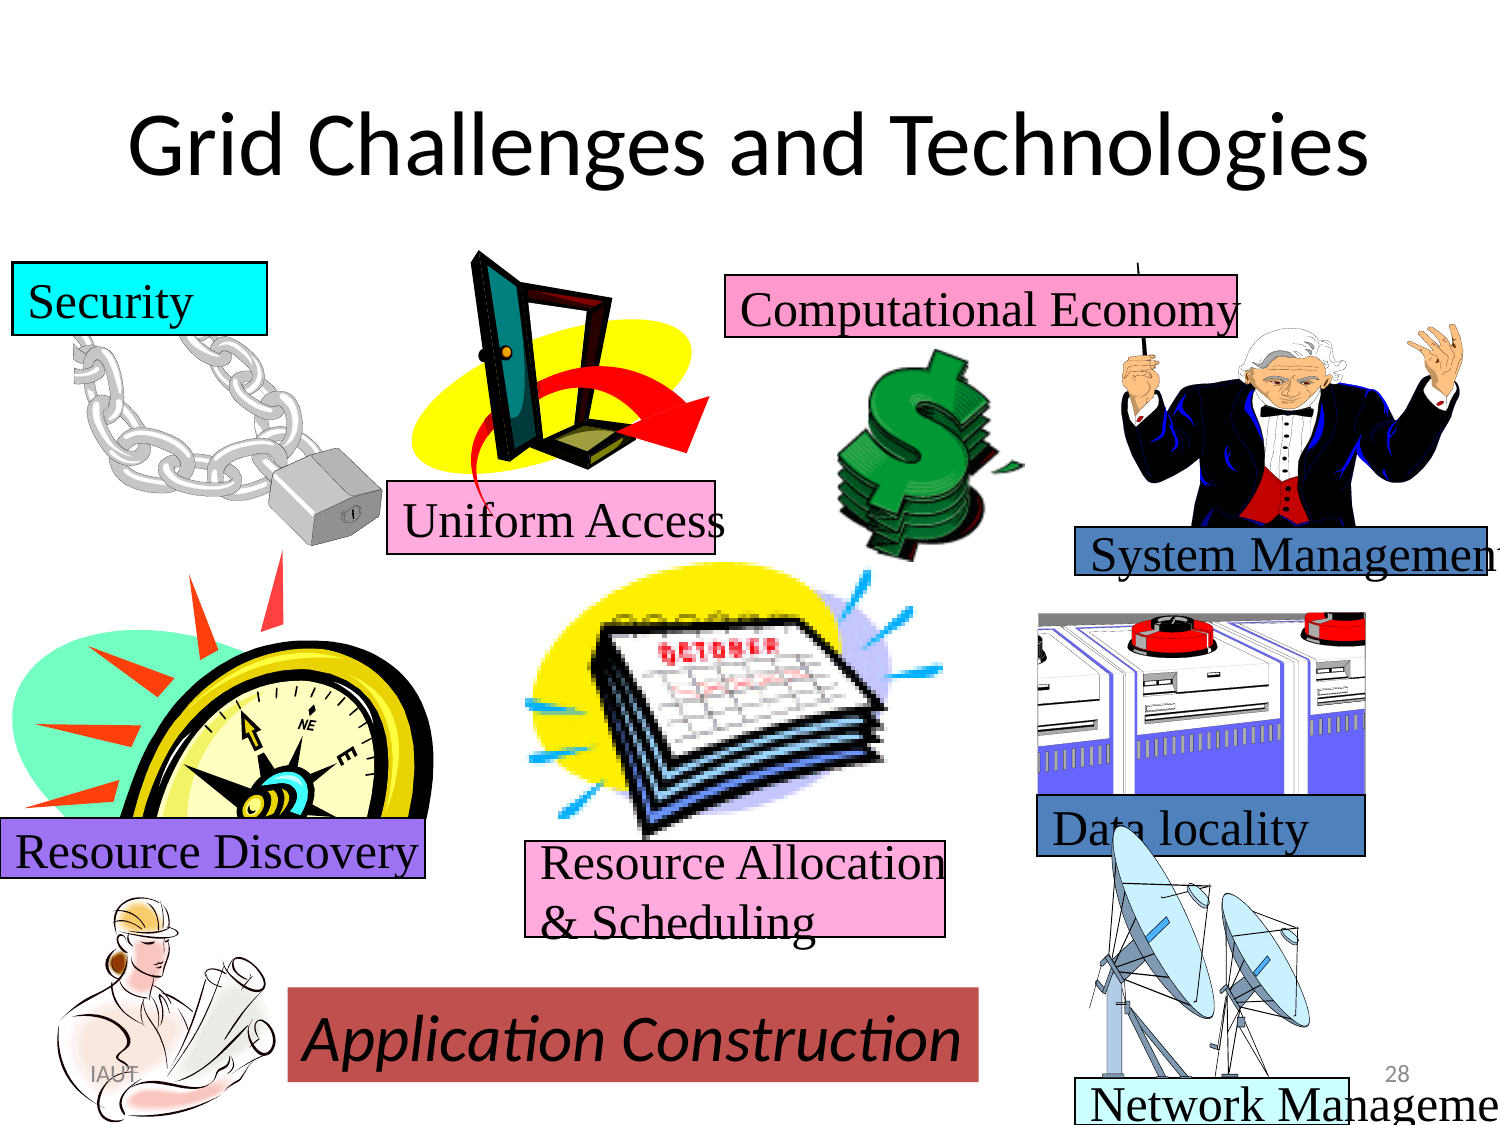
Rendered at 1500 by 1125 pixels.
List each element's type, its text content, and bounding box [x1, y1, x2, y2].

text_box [524, 562, 946, 884]
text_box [0, 549, 434, 879]
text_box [724, 274, 1238, 563]
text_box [1037, 612, 1366, 856]
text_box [1074, 262, 1488, 576]
slide_number 28 [1354, 1042, 1425, 1103]
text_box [387, 249, 716, 555]
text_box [1074, 824, 1350, 1125]
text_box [49, 885, 1005, 1125]
title Grid Challenges and Technologies [75, 45, 1425, 233]
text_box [12, 262, 382, 546]
